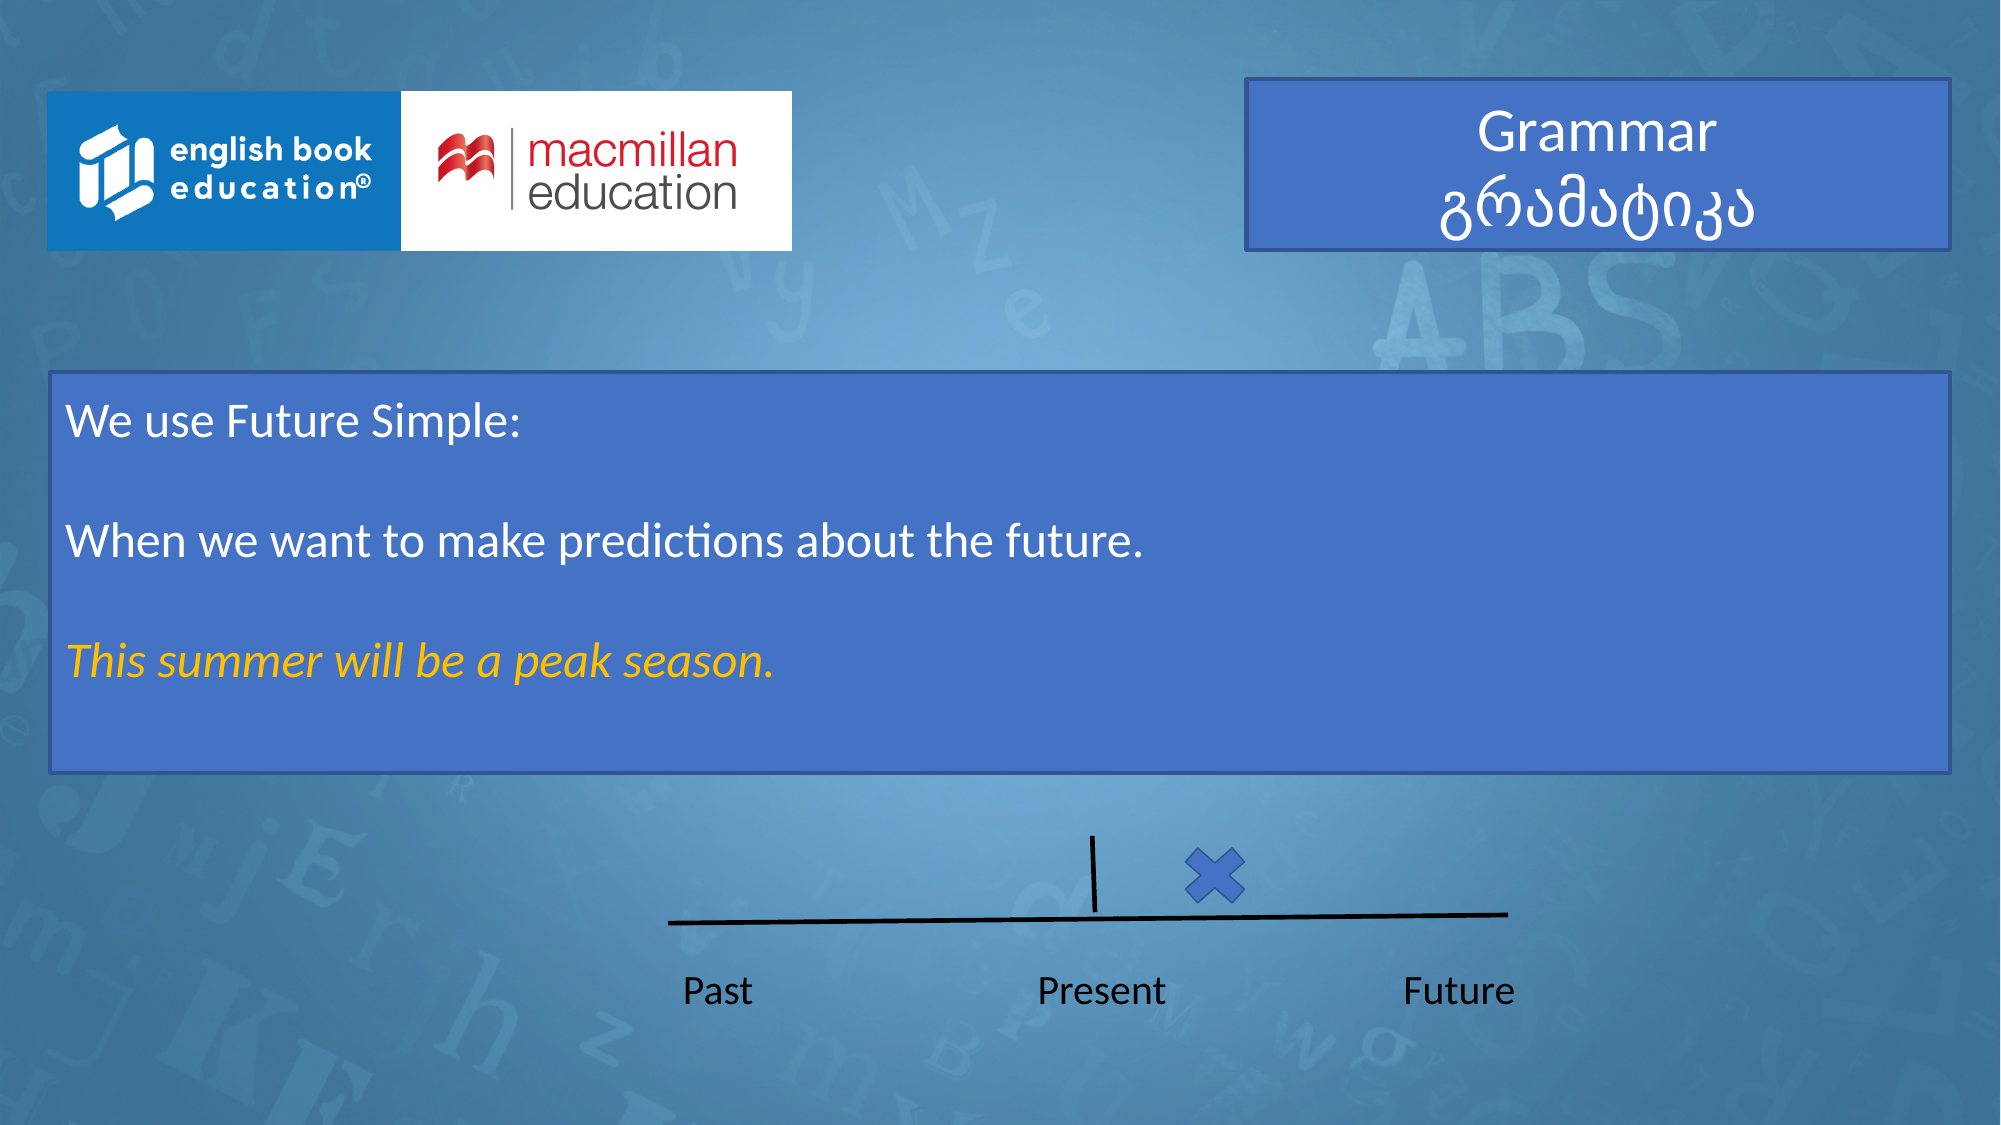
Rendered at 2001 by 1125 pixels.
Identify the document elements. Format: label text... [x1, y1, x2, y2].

picture [0, 0, 2001, 1125]
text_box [667, 914, 1509, 924]
text_box Past Present Future [668, 955, 1570, 1021]
text_box We use Future Simple: When we want to make predictions about the future. This summer will be a peak season. [48, 370, 1952, 775]
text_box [1091, 835, 1096, 913]
text_box Grammar გრამატიკა [1244, 77, 1952, 252]
text_box [1183, 845, 1247, 906]
